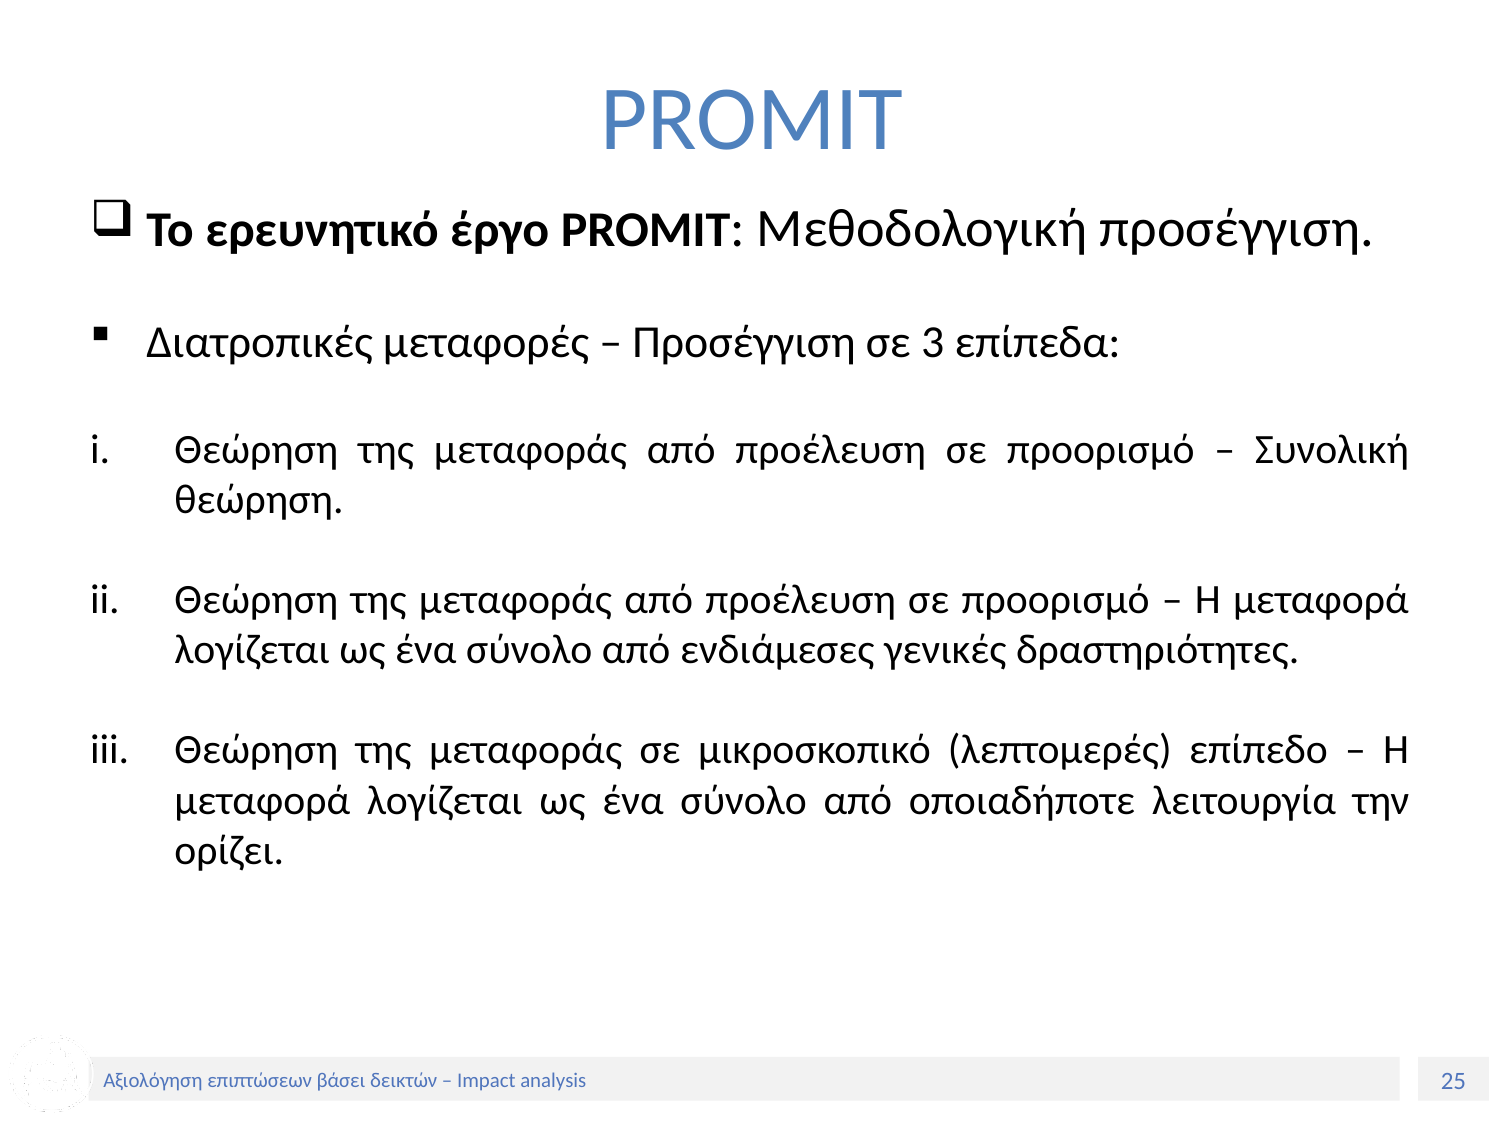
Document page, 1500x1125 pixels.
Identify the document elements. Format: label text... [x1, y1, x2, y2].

title PROMIT [76, 54, 1427, 171]
list Το ερευνητικό έργο PROMIT: Μεθοδολογική προσέγγιση. Διατροπικές μεταφορές – Προσέγγιση σε 3 επίπεδα: Θεώρηση της μεταφοράς από προέλευση σε προορισμό – Συνολική θεώρηση. Θεώρηση της μεταφοράς από προέλευση σε προορισμό – Η μεταφορά λογίζεται ως ένα σύνολο από ενδιάμεσες γενικές δραστηριότητες. Θεώρηση της μεταφοράς σε μικροσκοπικό (λεπτομερές) επίπεδο – Η μεταφορά λογίζεται ως ένα σύνολο από οποιαδήποτε λειτουργία την ορίζει. [75, 184, 1425, 1059]
